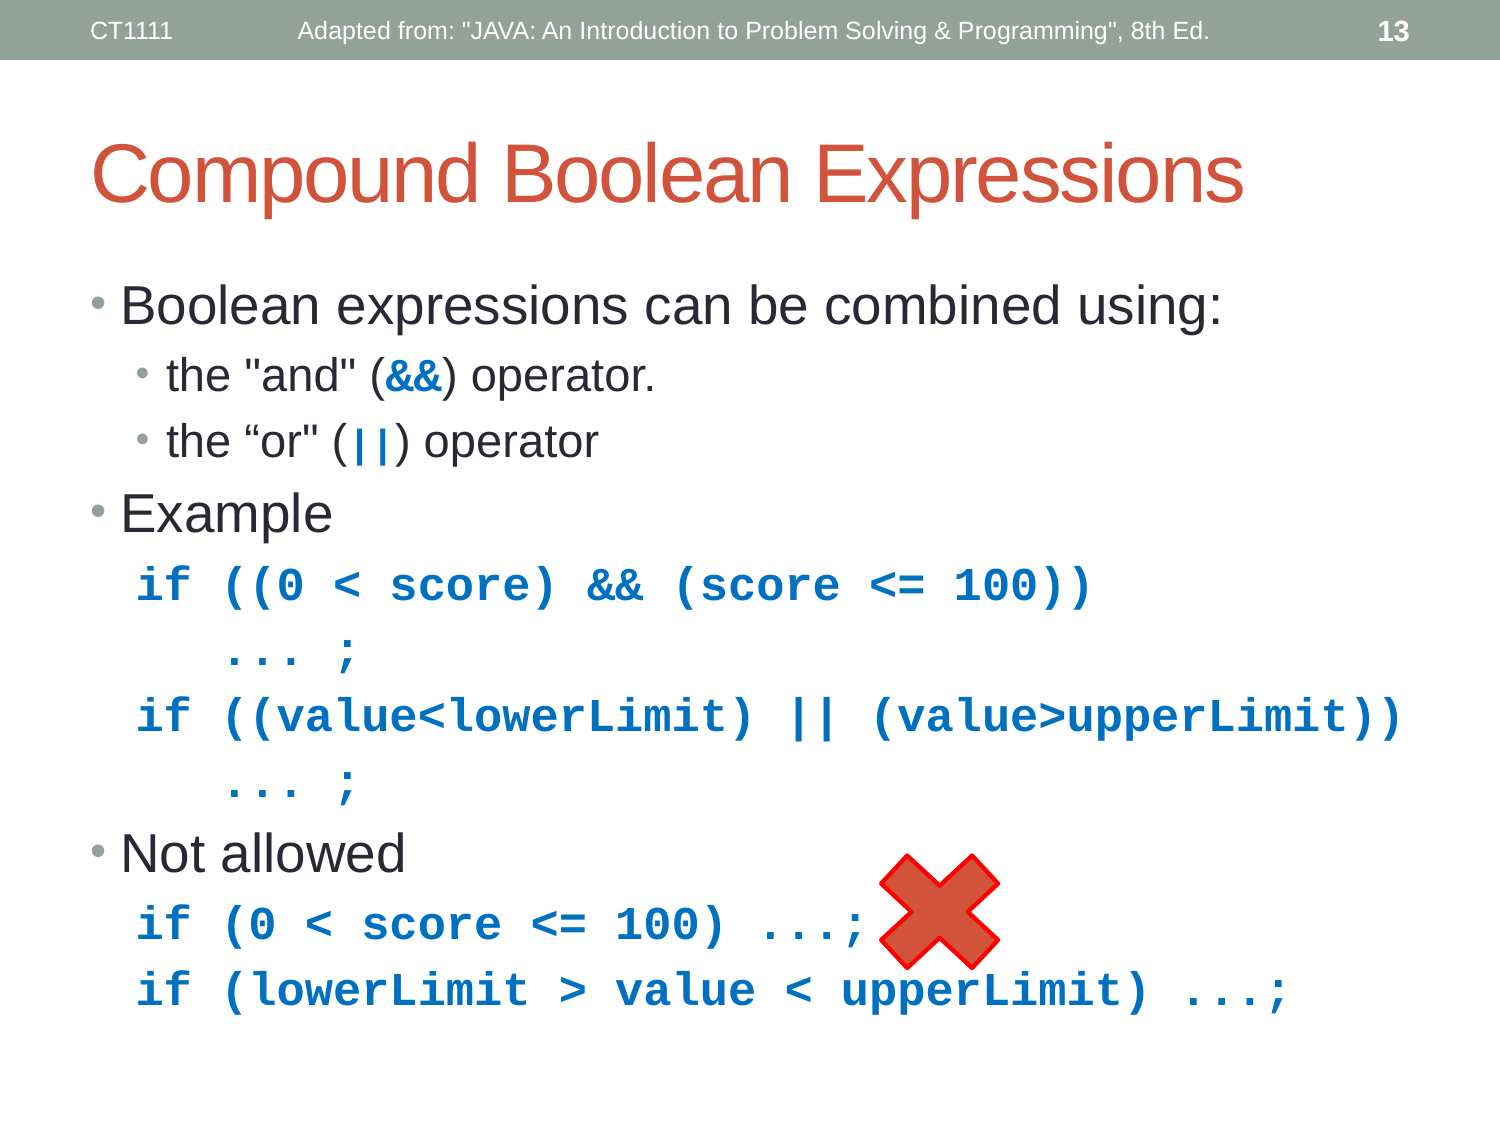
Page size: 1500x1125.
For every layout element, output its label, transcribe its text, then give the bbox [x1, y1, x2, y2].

slide_number CT1111 [75, 3, 272, 57]
list Boolean expressions can be combined using: the "and" (&&) operator. the “or" (||) operator Example if ((0 < score) && (score <= 100)) ... ; if ((value<lowerLimit) || (value>upperLimit)) ... ; Not allowed if (0 < score <= 100) ...; if (lowerLimit > value < upperLimit) ...; [75, 262, 1425, 1063]
text_box [879, 853, 1001, 971]
title Compound Boolean Expressions [75, 87, 1425, 250]
footer Adapted from: "JAVA: An Introduction to Problem Solving & Programming", 8th Ed. [272, 3, 1238, 57]
slide_number 13 [1250, 3, 1425, 57]
